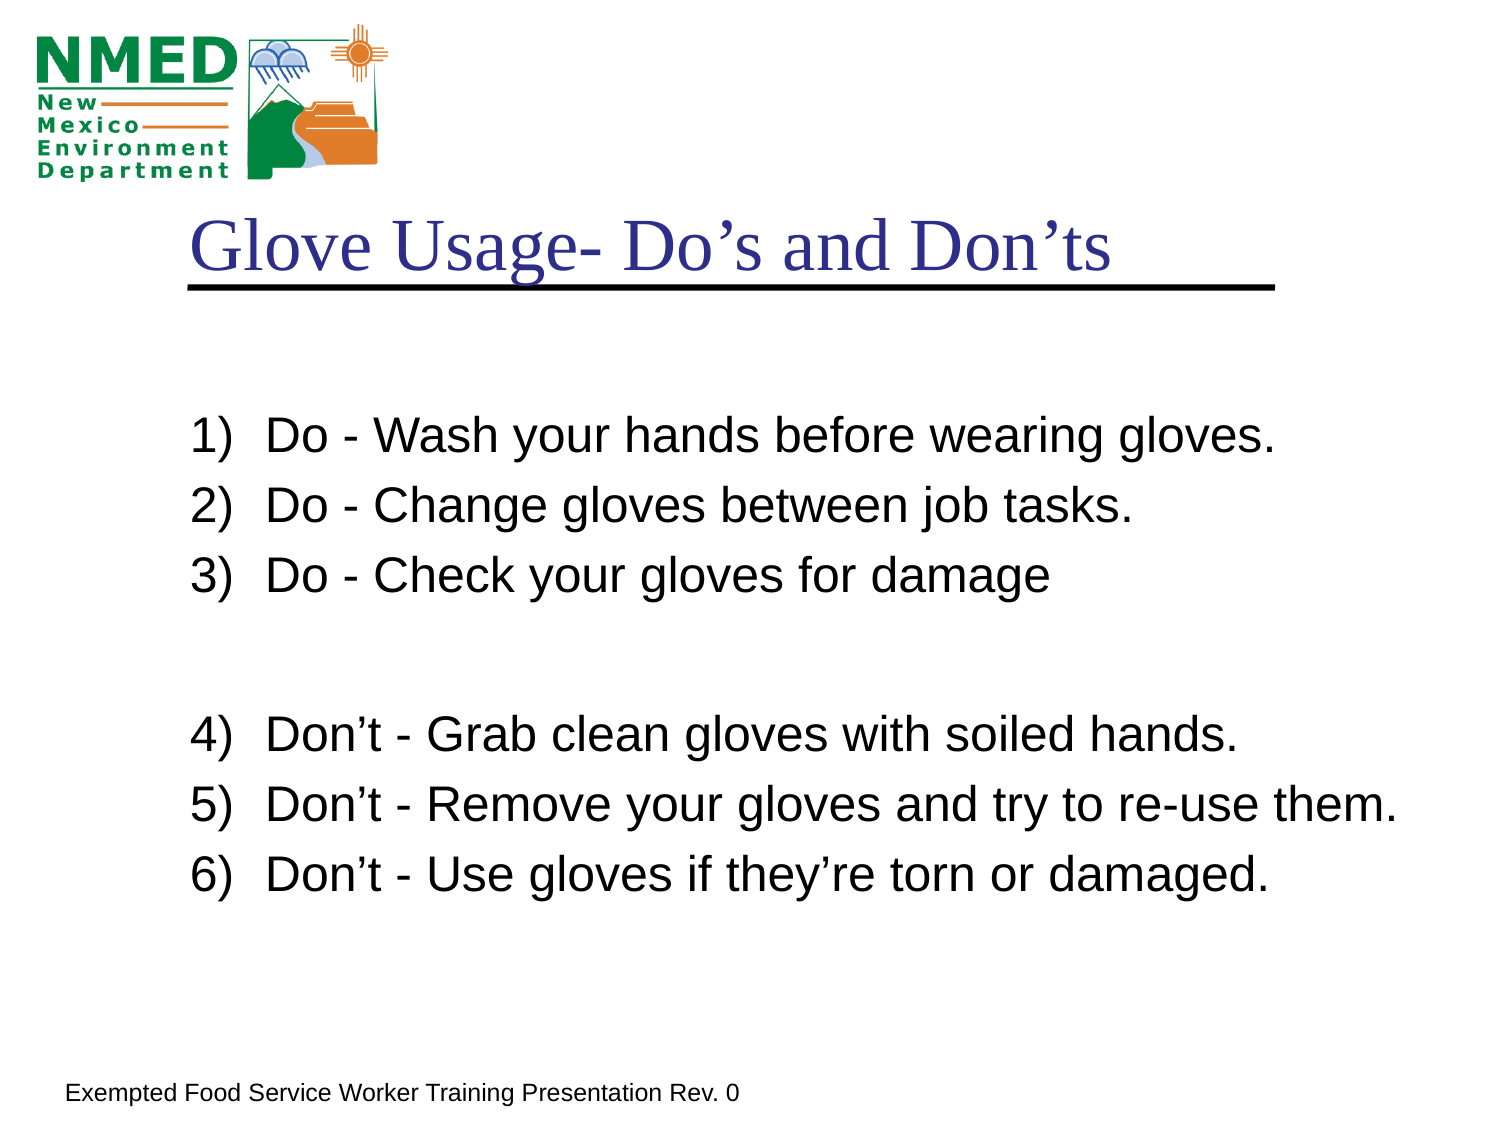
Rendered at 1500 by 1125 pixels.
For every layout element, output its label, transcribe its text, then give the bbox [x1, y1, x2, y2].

list Do - Wash your hands before wearing gloves. Do - Change gloves between job tasks. Do - Check your gloves for damage Don’t - Grab clean gloves with soiled hands. Don’t - Remove your gloves and try to re-use them. Don’t - Use gloves if they’re torn or damaged. [99, 325, 1463, 925]
text_box Exempted Food Service Worker Training Presentation Rev. 0 [49, 1069, 1263, 1115]
text_box Glove Usage- Do’s and Don’ts [174, 188, 1288, 293]
text_box [24, 137, 1500, 325]
picture [37, 24, 388, 182]
